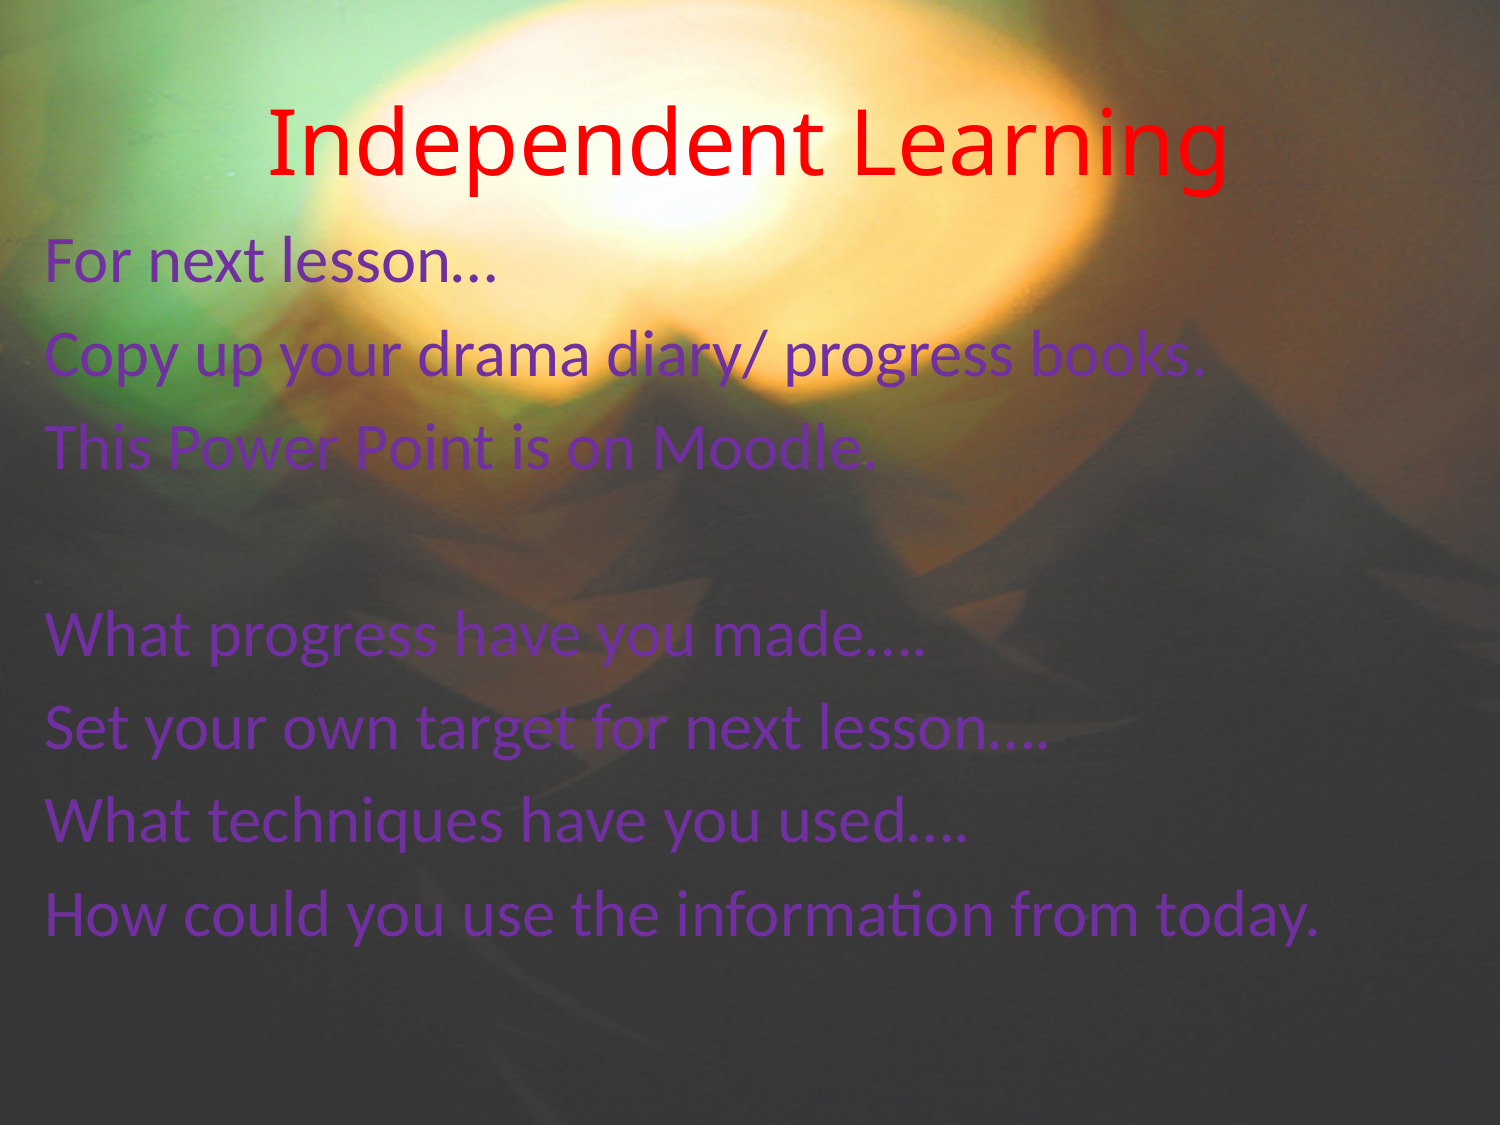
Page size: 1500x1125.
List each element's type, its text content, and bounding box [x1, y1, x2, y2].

title Independent Learning [75, 45, 1425, 208]
text_box For next lesson… Copy up your drama diary/ progress books. This Power Point is on Moodle. What progress have you made…. Set your own target for next lesson…. What techniques have you used…. How could you use the information from today. [29, 208, 1471, 1125]
